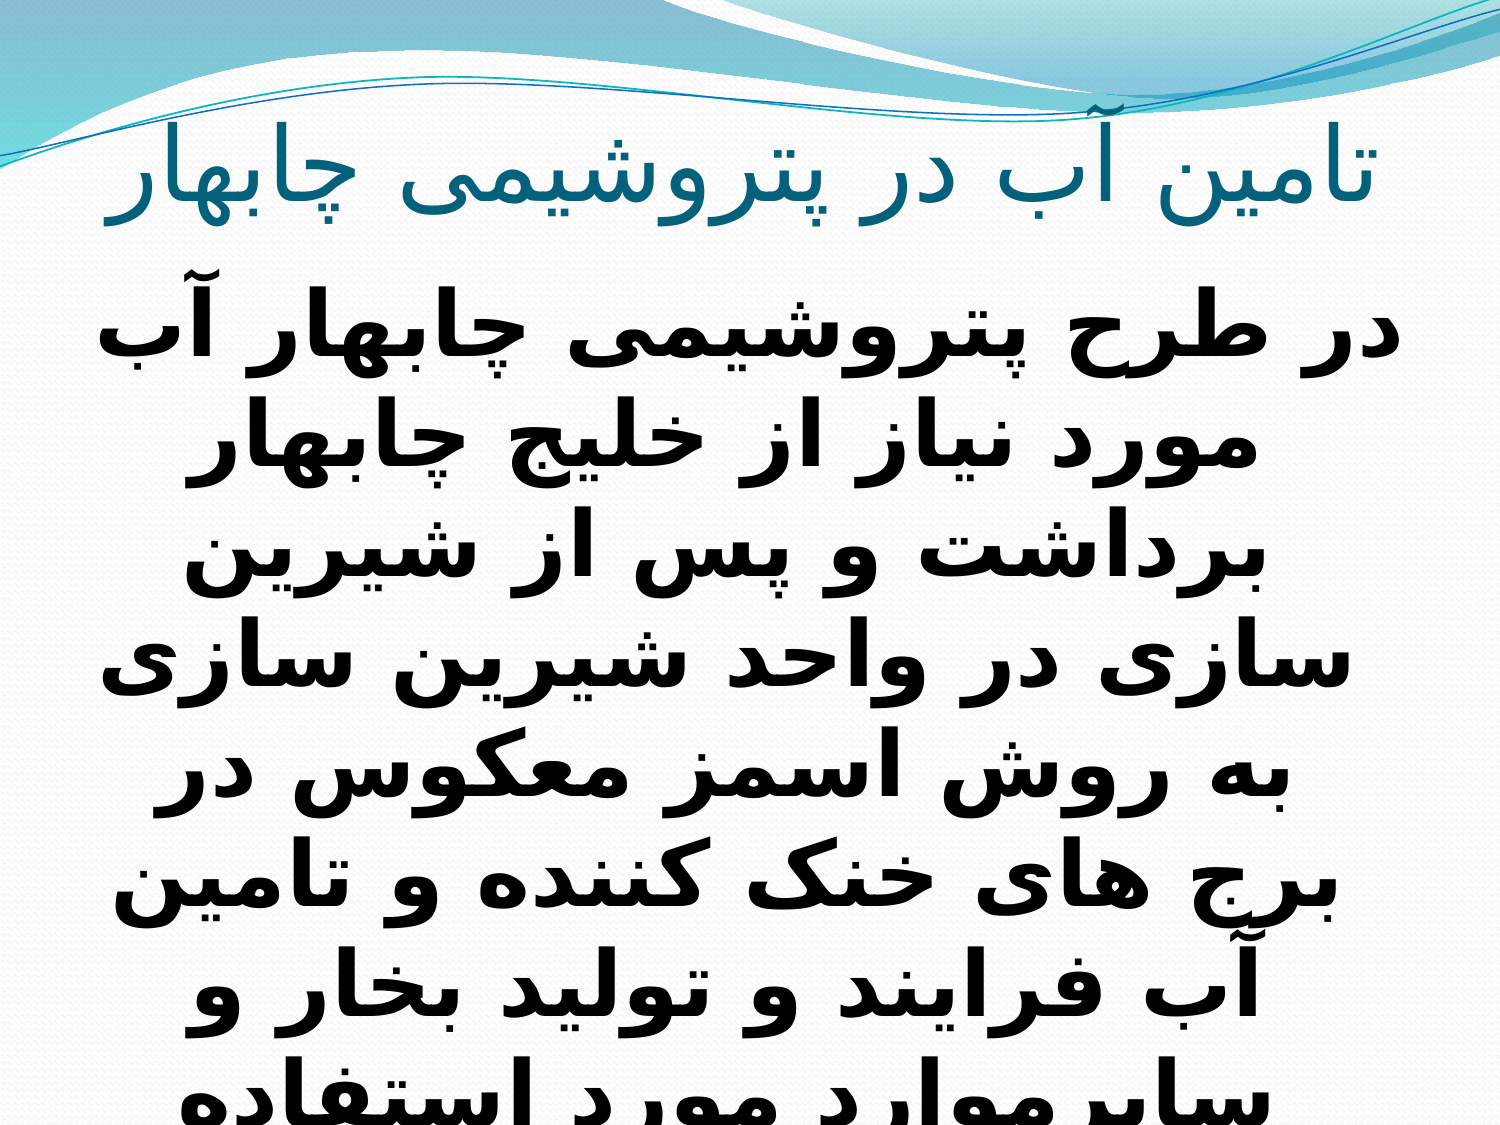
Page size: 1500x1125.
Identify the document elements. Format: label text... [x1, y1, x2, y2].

title تامین آب در پتروشیمی چابهار [70, 35, 1421, 223]
list در طرح پتروشیمی چابهار آب مورد نیاز از خلیج چابهار برداشت و پس از شیرین سازی در واحد شیرین سازی به روش اسمز معکوس در برج های خنک کننده و تامین آب فرایند و تولید بخار و سایرموارد مورد استفاده قرار میگیرد. [75, 257, 1425, 1038]
